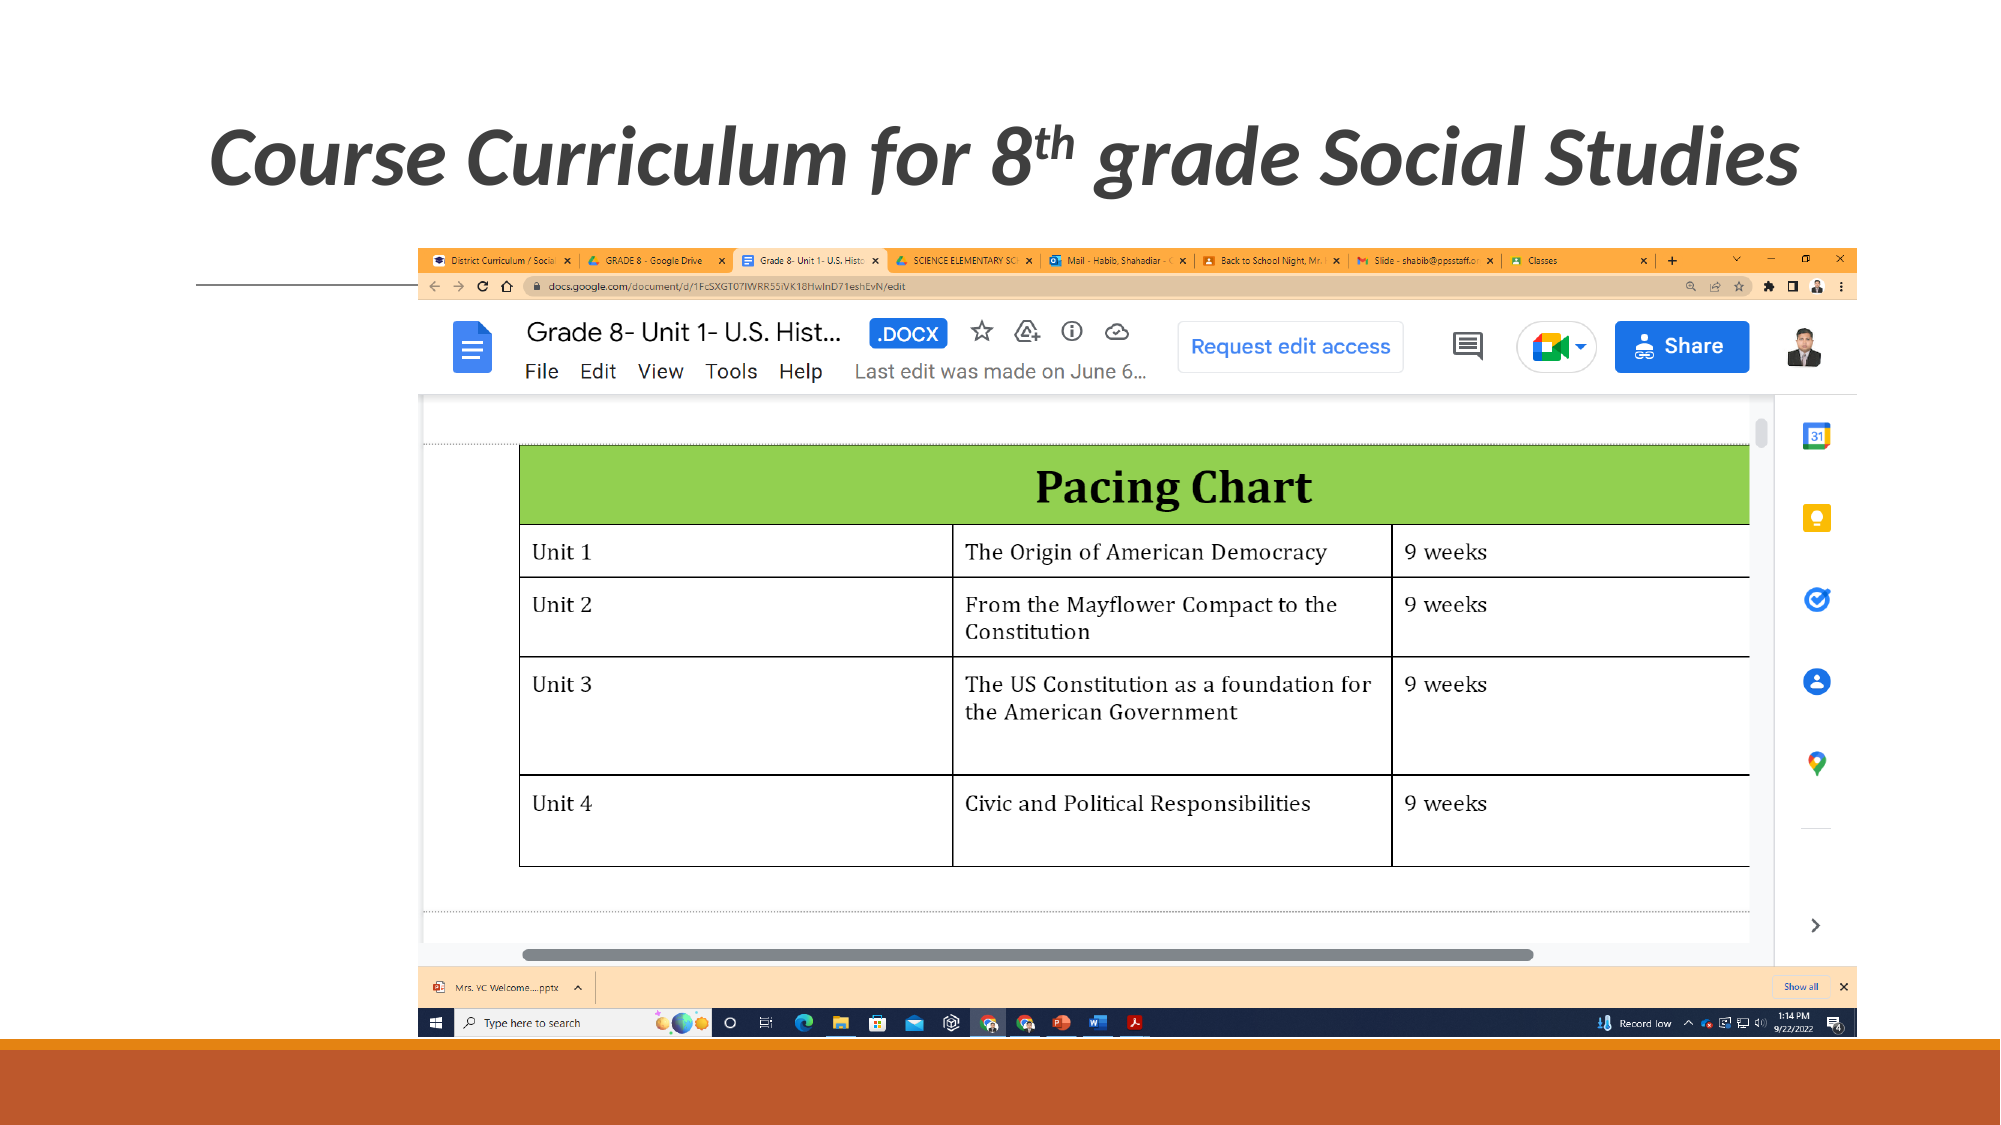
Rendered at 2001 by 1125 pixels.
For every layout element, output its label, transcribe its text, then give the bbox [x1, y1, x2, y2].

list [418, 248, 1858, 1037]
title Course Curriculum for 8th grade Social Studies [180, 47, 1830, 210]
